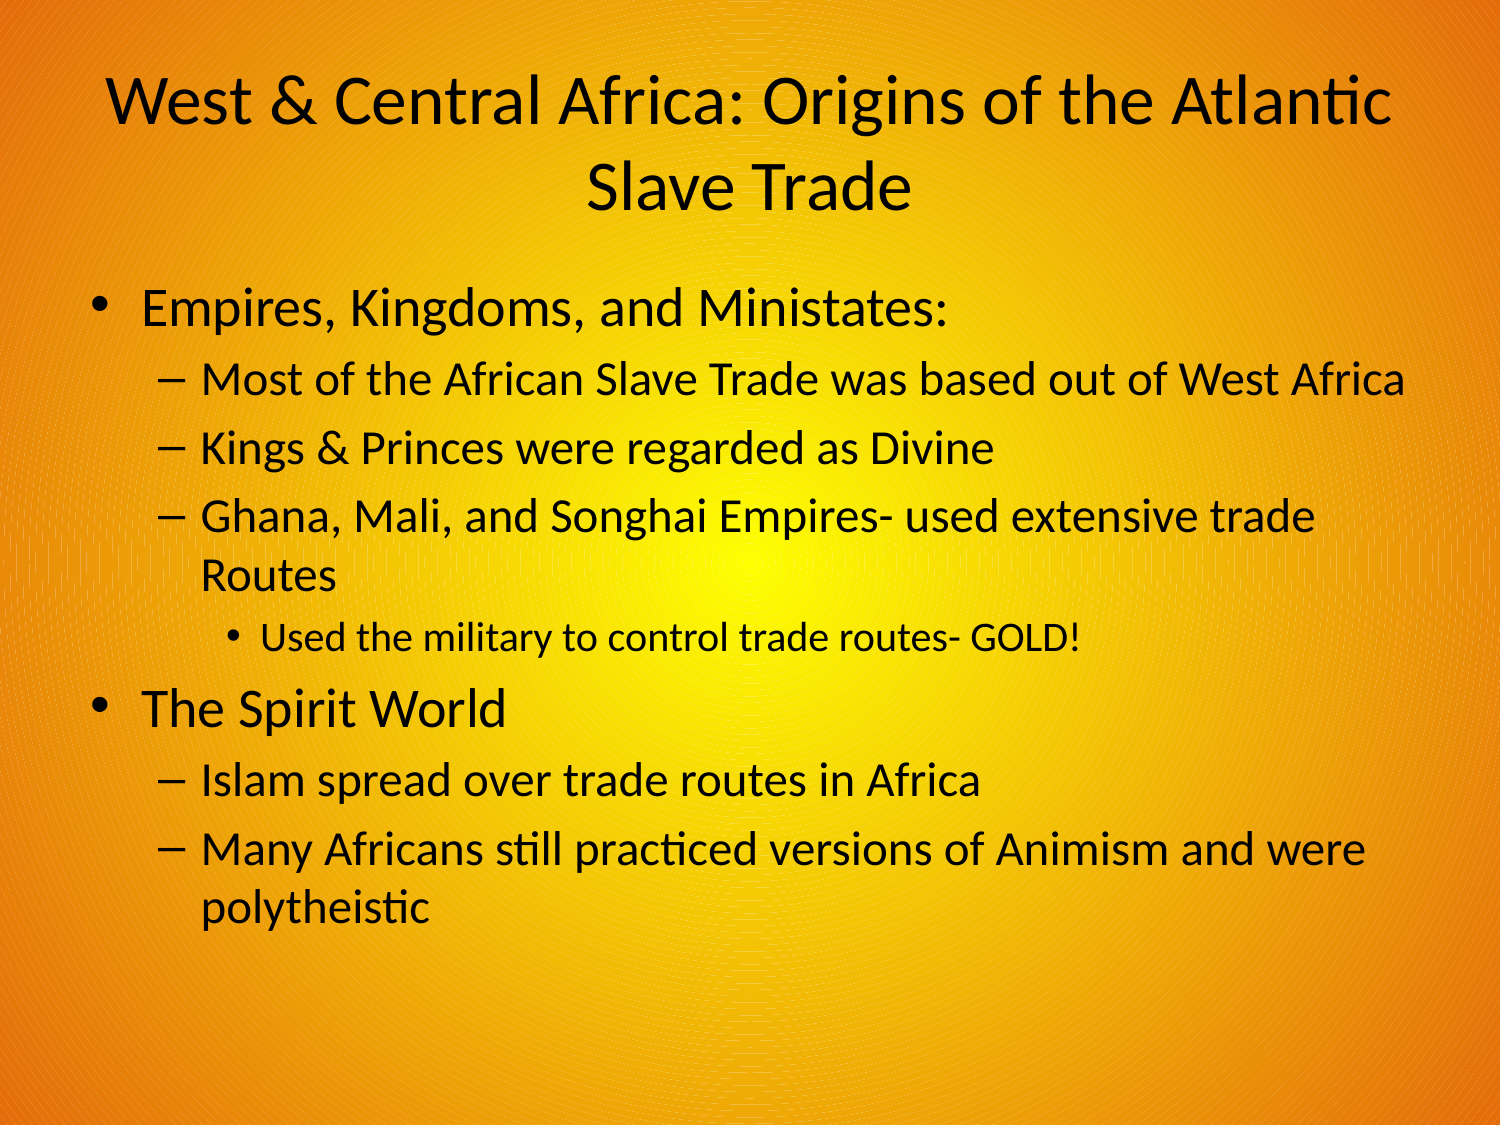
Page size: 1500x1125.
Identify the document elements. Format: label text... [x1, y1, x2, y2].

title West & Central Africa: Origins of the Atlantic Slave Trade [75, 45, 1425, 233]
list Empires, Kingdoms, and Ministates: Most of the African Slave Trade was based out of West Africa Kings & Princes were regarded as Divine Ghana, Mali, and Songhai Empires- used extensive trade Routes Used the military to control trade routes- GOLD! The Spirit World Islam spread over trade routes in Africa Many Africans still practiced versions of Animism and were polytheistic [75, 262, 1425, 1005]
